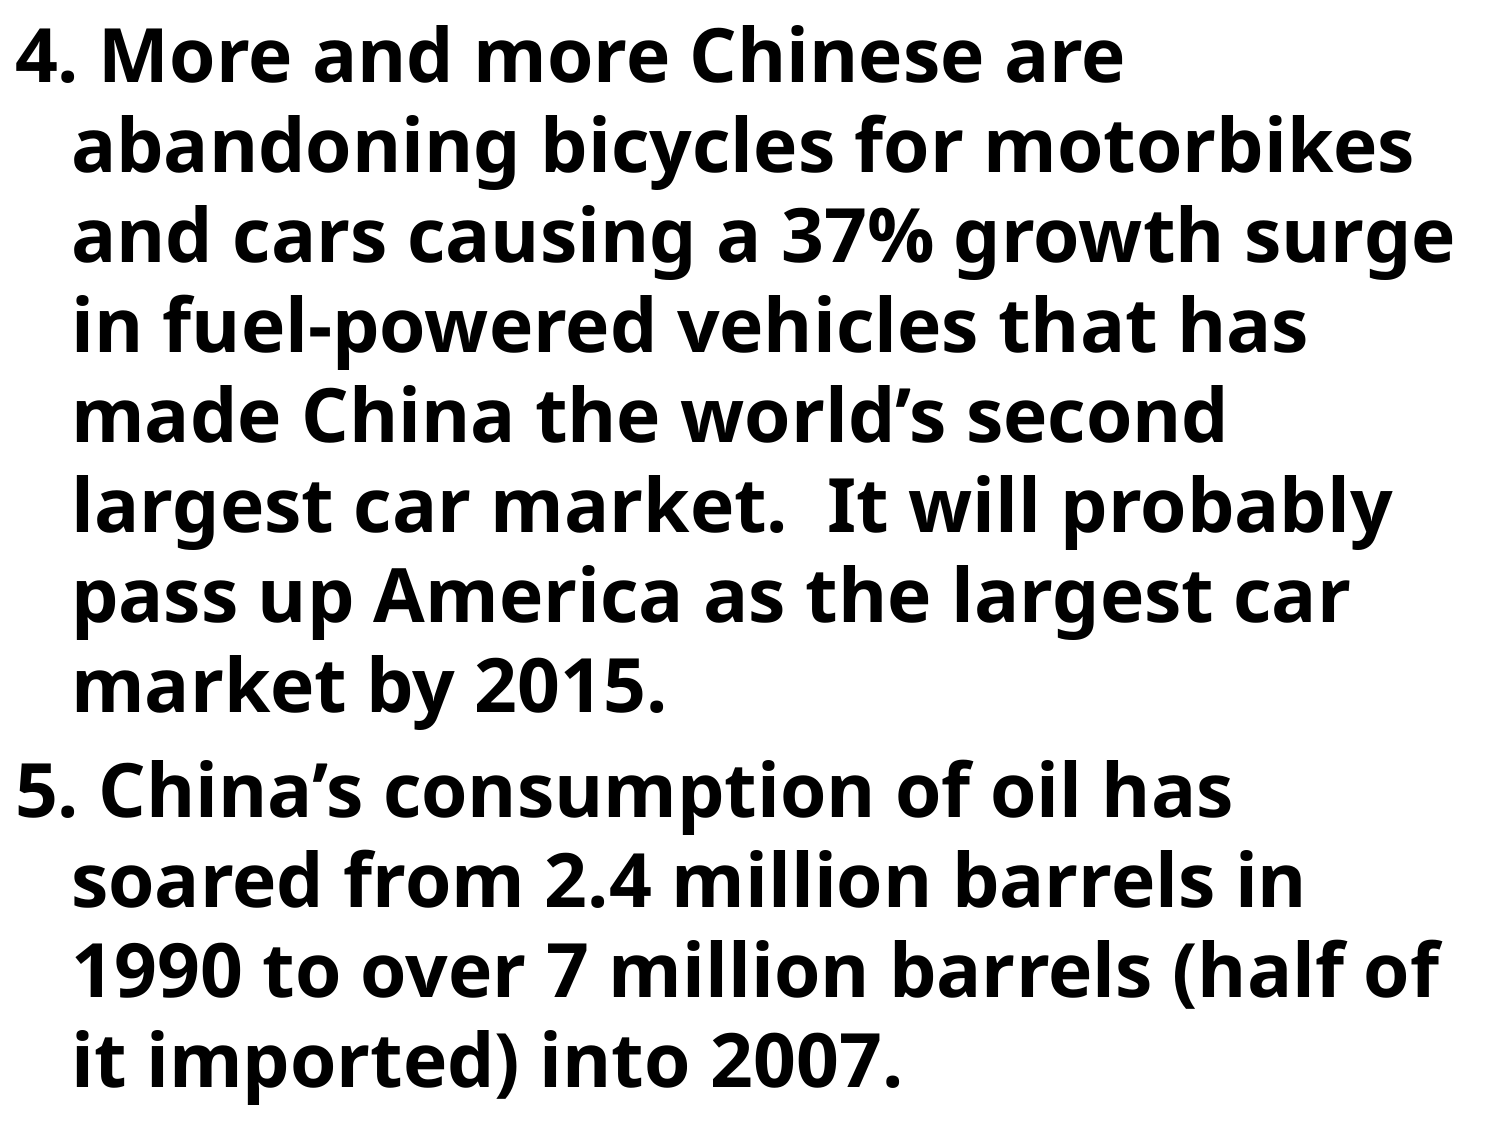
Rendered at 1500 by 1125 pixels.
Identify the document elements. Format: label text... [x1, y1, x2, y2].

list 4. More and more Chinese are abandoning bicycles for motorbikes and cars causing a 37% growth surge in fuel-powered vehicles that has made China the world’s second largest car market. It will probably pass up America as the largest car market by 2015. 5. China’s consumption of oil has soared from 2.4 million barrels in 1990 to over 7 million barrels (half of it imported) into 2007. [0, 0, 1500, 1125]
